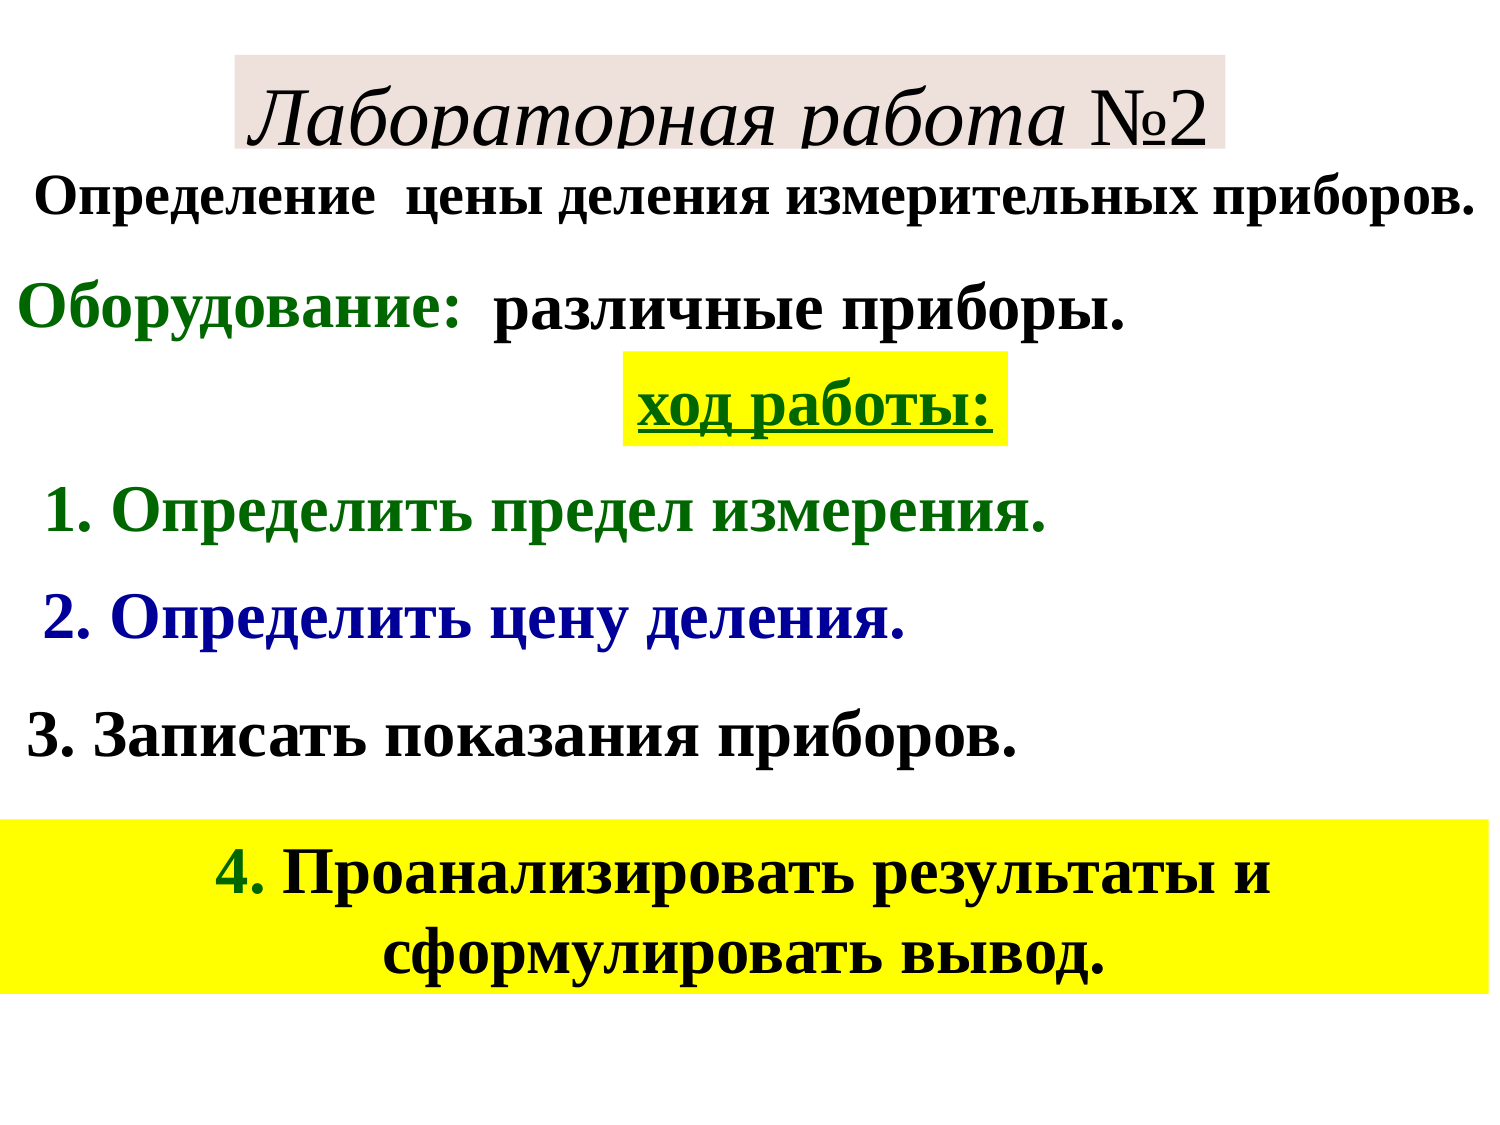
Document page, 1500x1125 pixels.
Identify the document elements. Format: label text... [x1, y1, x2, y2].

text_box различные приборы. [328, 255, 1160, 351]
text_box 1. Определить предел измерения. [28, 457, 1064, 553]
text_box Лабораторная работа №2 [234, 54, 1226, 148]
text_box 2. Определить цену деления. [27, 564, 923, 659]
text_box 3. Записать показания приборов. [11, 682, 1500, 777]
text_box 4. Проанализировать результаты и сформулировать вывод. [0, 819, 1489, 994]
text_box Оборудование: [1, 253, 480, 349]
text_box Определение цены деления измерительных приборов. [18, 148, 1492, 234]
text_box ход работы: [622, 351, 1008, 447]
